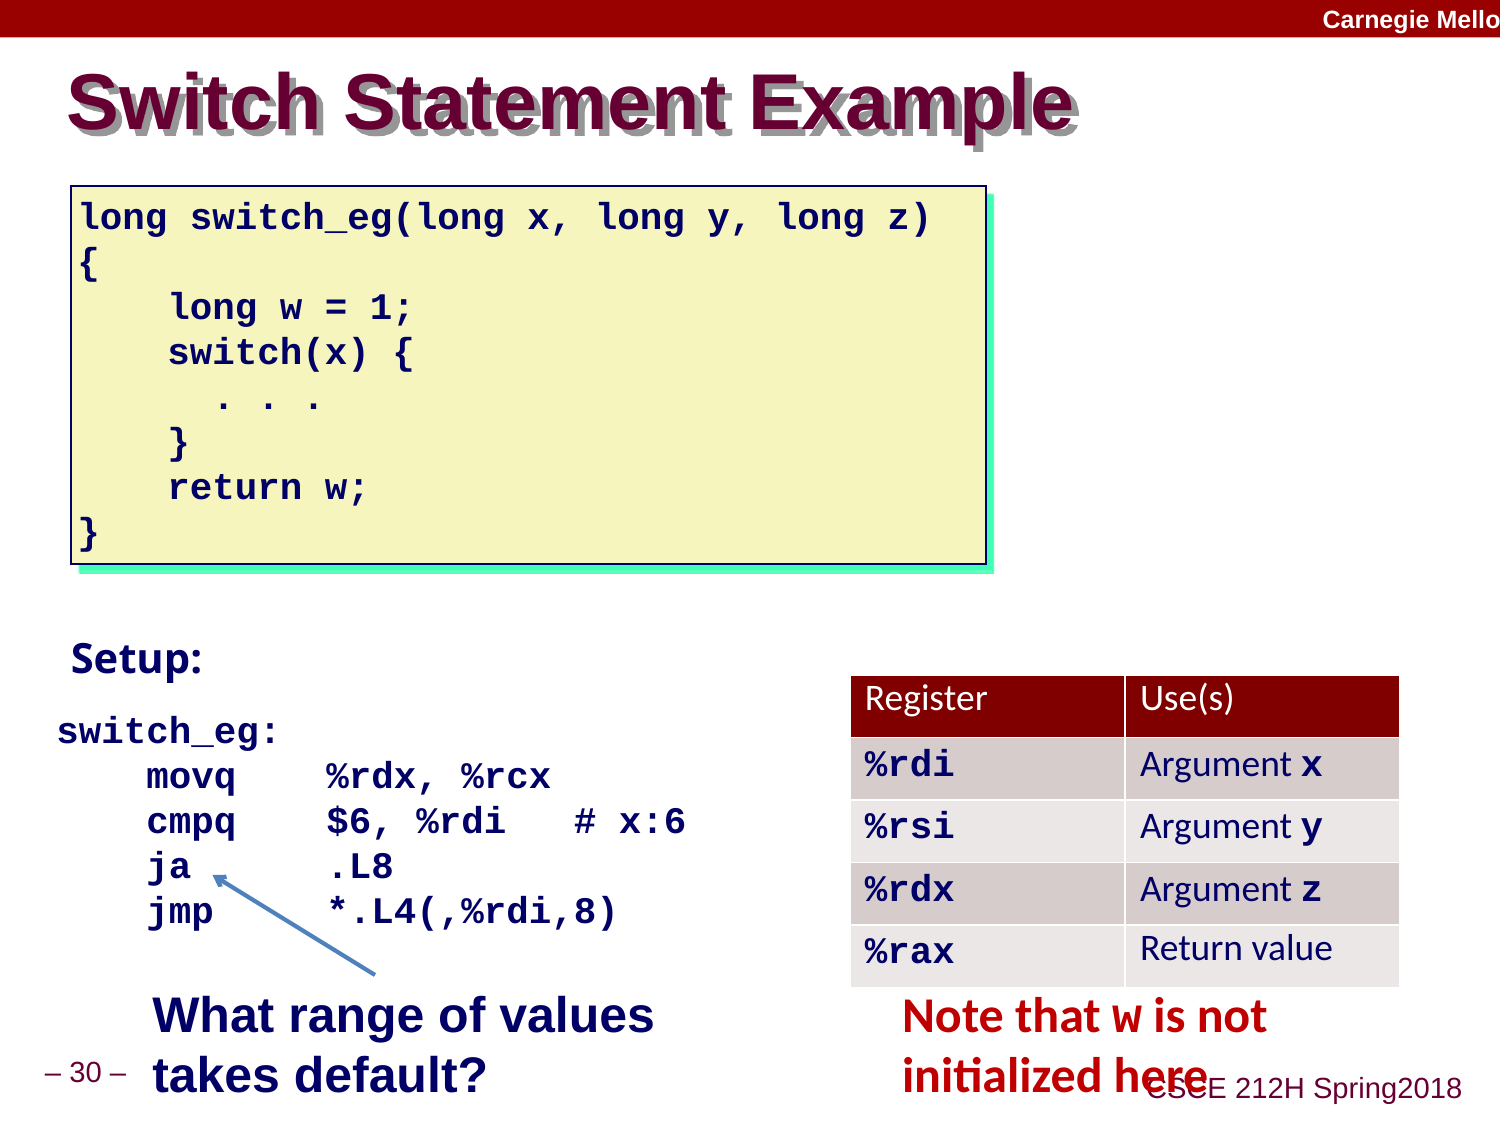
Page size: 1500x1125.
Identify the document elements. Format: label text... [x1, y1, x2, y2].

text_box Setup: [64, 625, 632, 689]
text_box What range of values takes default? [137, 974, 775, 1110]
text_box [212, 874, 376, 976]
table_cell %rdx [851, 863, 1124, 924]
table_cell %rdi [851, 738, 1124, 799]
title Switch Statement Example [66, 40, 1497, 169]
table_cell Argument y [1126, 801, 1399, 862]
text_box Carnegie Mellon [1322, 3, 1500, 33]
table_cell %rax [851, 926, 1124, 987]
text_box long switch_eg(long x, long y, long z) { long w = 1; switch(x) { . . . } return w; } [71, 185, 986, 564]
table_cell Return value [1126, 926, 1399, 987]
table_cell %rsi [851, 801, 1124, 862]
text_box Note that w is not initialized here [887, 974, 1413, 1110]
text_box switch_eg: movq %rdx, %rcx cmpq $6, %rdi # x:6 ja .L8 jmp *.L4(,%rdi,8) [50, 699, 887, 1055]
table_header Use(s) [1126, 676, 1399, 737]
text_box [0, 0, 1500, 38]
table_header Register [851, 676, 1124, 737]
table_cell Argument x [1126, 738, 1399, 799]
table_cell Argument z [1126, 863, 1399, 924]
